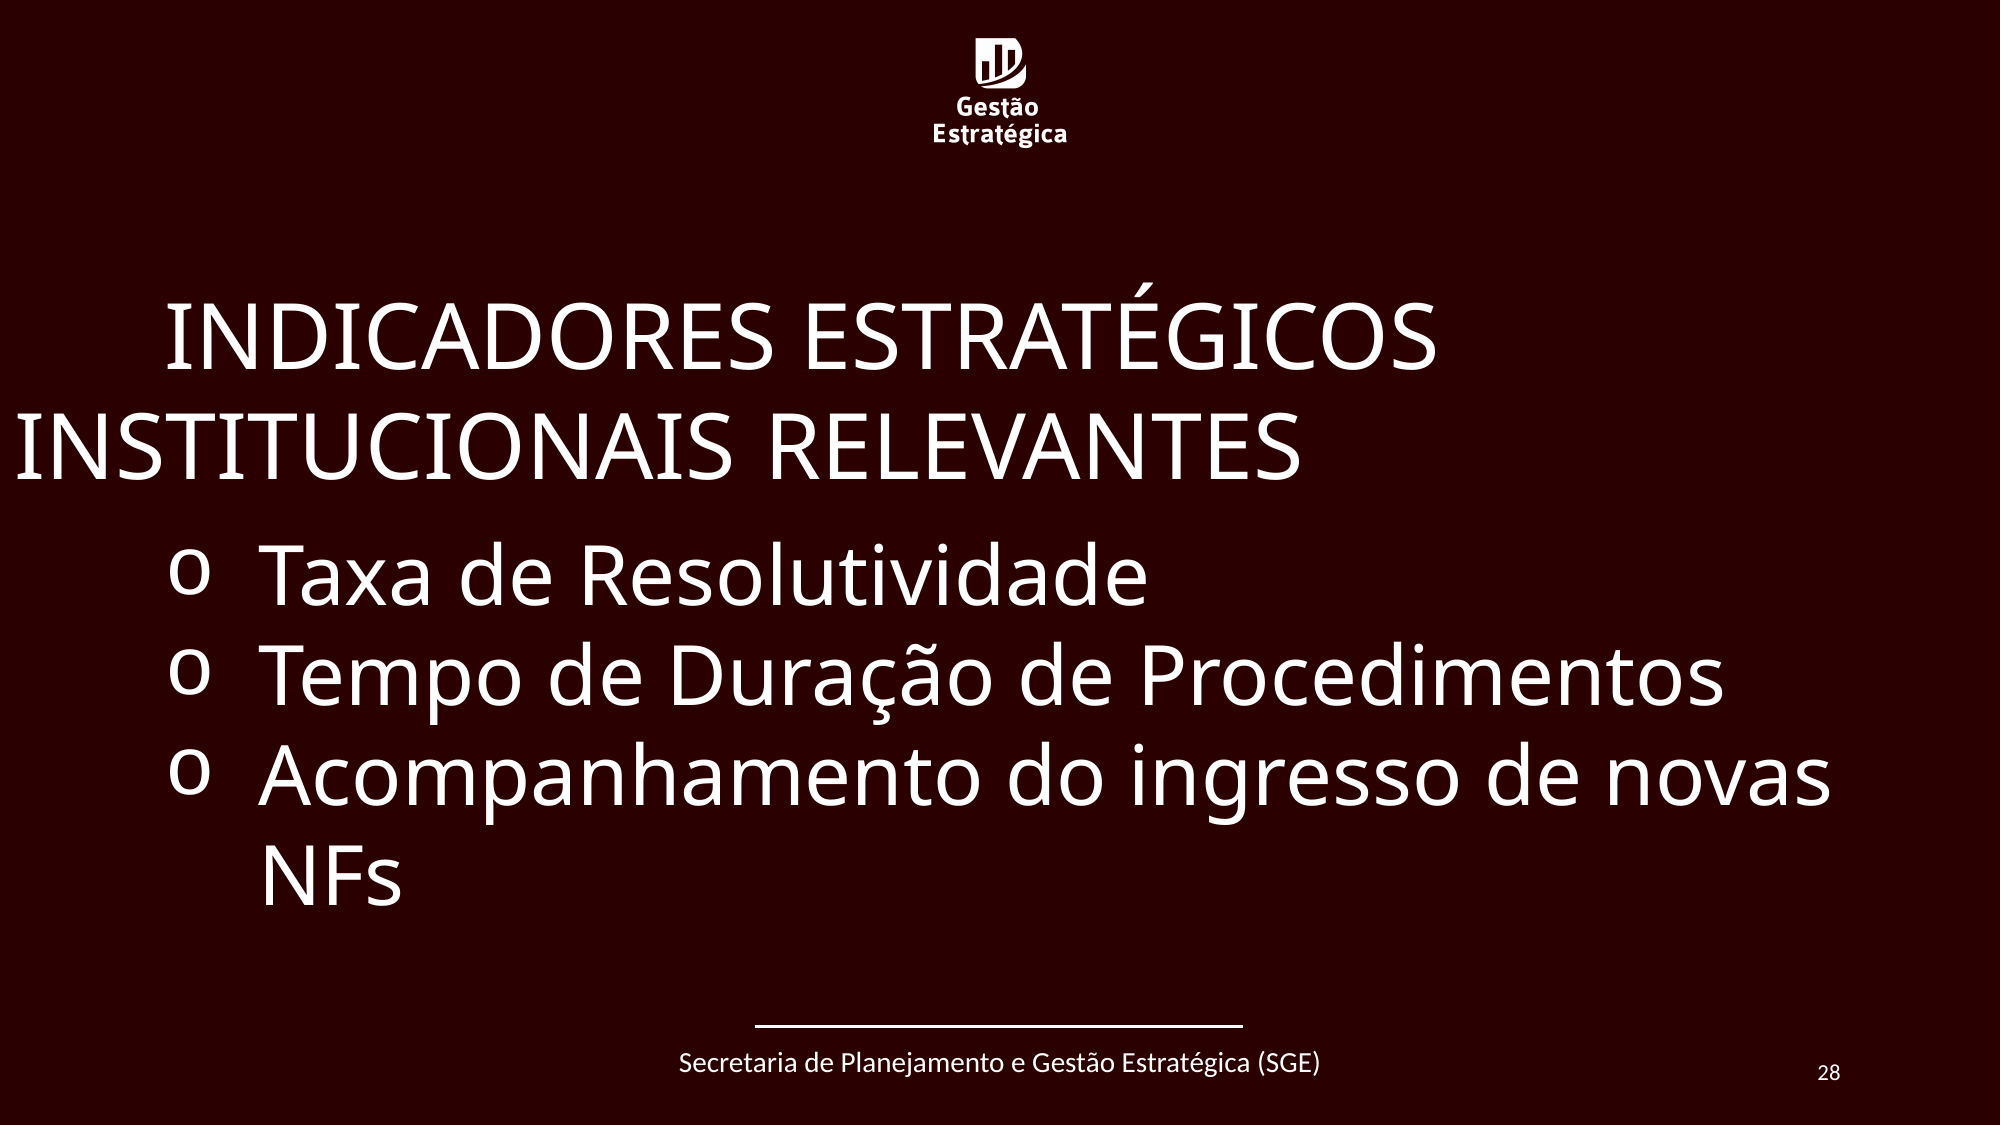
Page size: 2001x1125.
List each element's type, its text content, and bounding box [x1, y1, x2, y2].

text_box 28 [1802, 1050, 1879, 1093]
text_box INDICADORES ESTRATÉGICOS INSTITUCIONAIS RELEVANTES Taxa de Resolutividade Tempo de Duração de Procedimentos Acompanhamento do ingresso de novas NFs [0, 270, 2000, 1040]
picture [933, 34, 1084, 149]
